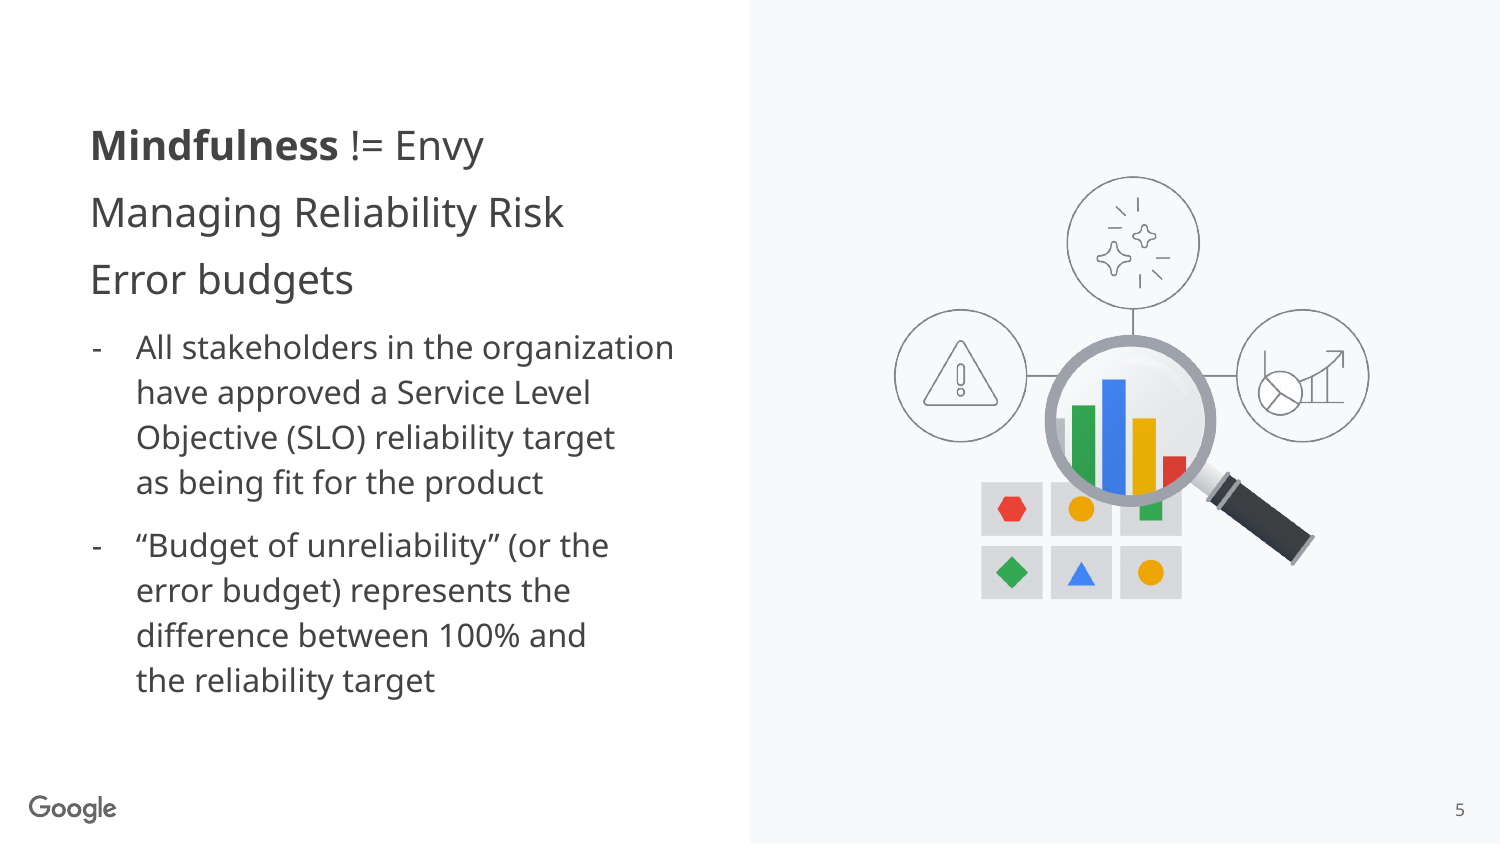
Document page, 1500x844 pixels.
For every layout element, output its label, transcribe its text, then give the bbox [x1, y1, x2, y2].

title Mindfulness != Envy Managing Reliability Risk Error budgets All stakeholders in the organization have approved a Service Level Objective (SLO) reliability target as being fit for the product “Budget of unreliability” (or the error budget) represents the difference between 100% and the reliability target [74, 104, 694, 752]
picture [768, 24, 1495, 752]
slide_number ‹#› [1412, 786, 1480, 827]
